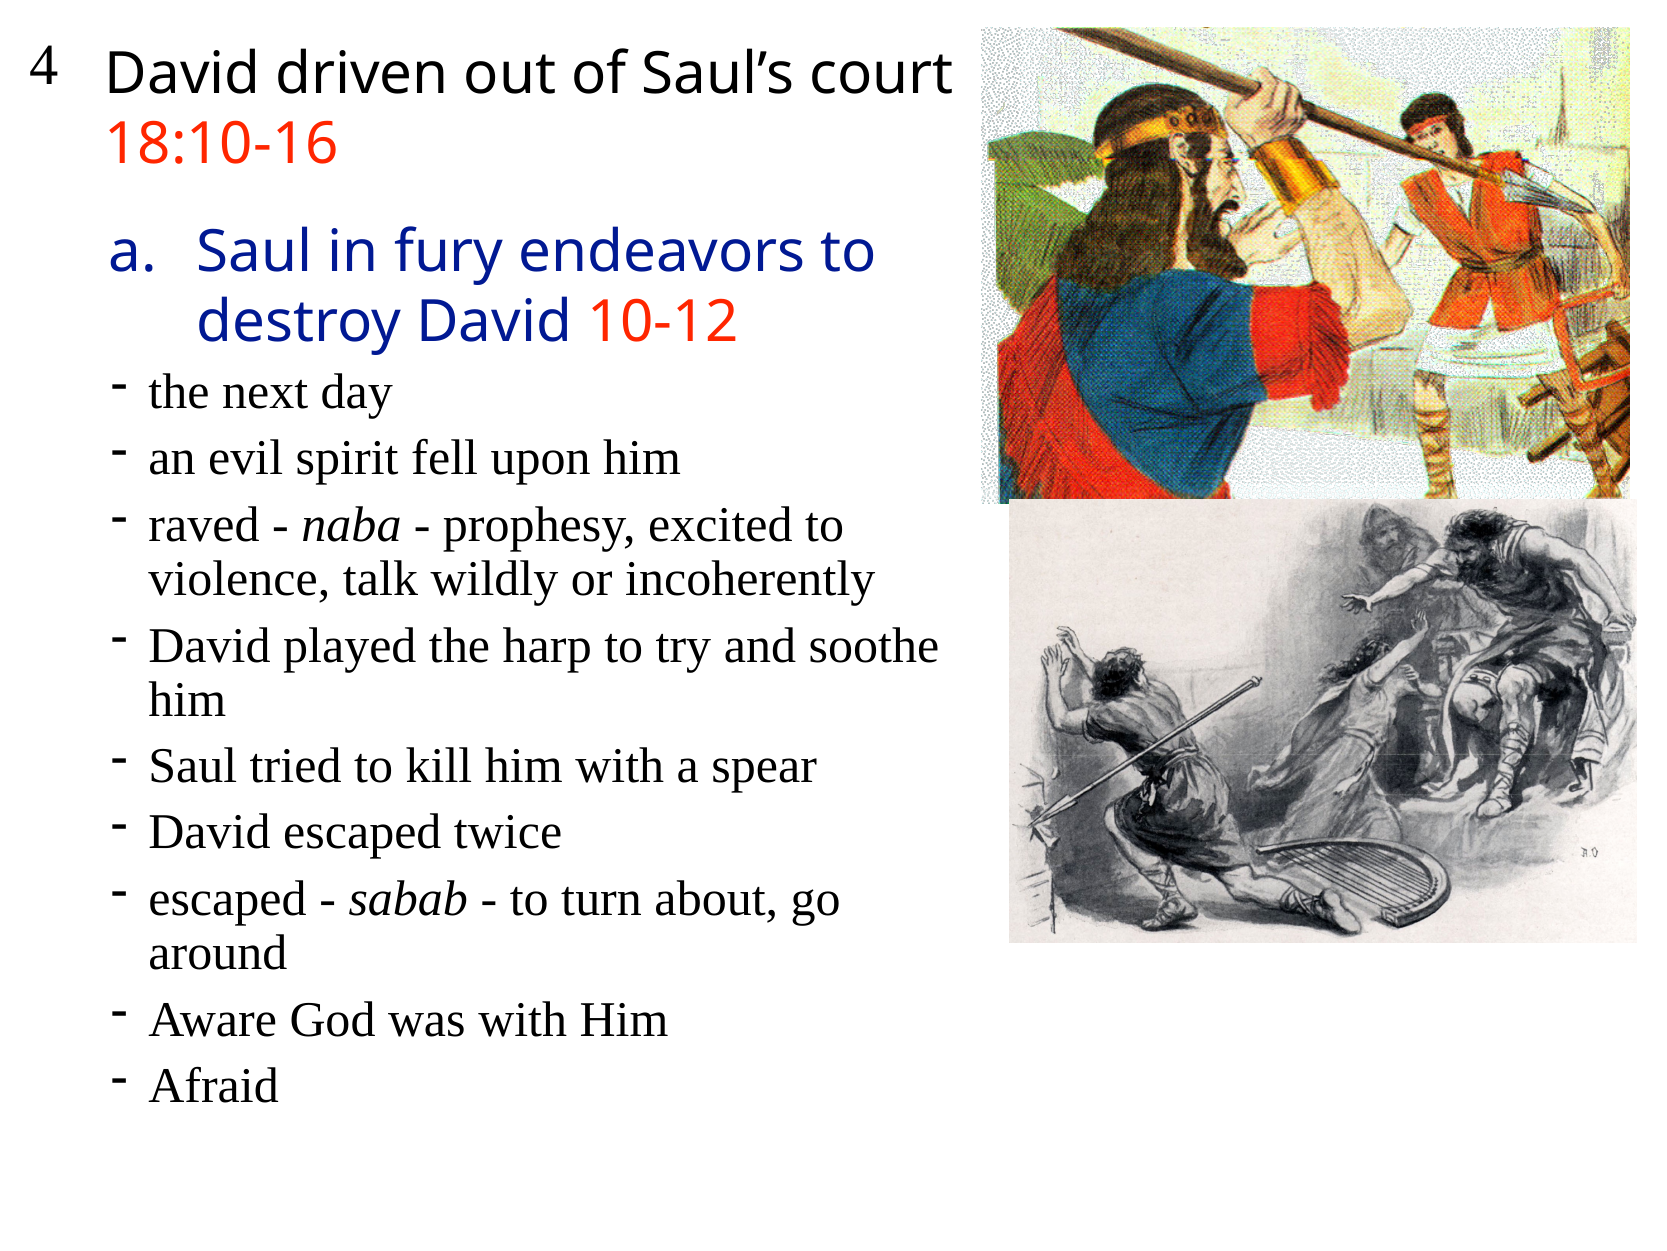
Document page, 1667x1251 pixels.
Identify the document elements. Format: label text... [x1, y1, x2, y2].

list David driven out of Saul’s court 18:10-16 Saul in fury endeavors to destroy David 10-12 the next day an evil spirit fell upon him raved - naba - prophesy, excited to violence, talk wildly or incoherently David played the harp to try and soothe him Saul tried to kill him with a spear David escaped twice escaped - sabab - to turn about, go around Aware God was with Him Afraid [20, 26, 1001, 1224]
picture [980, 26, 1637, 943]
